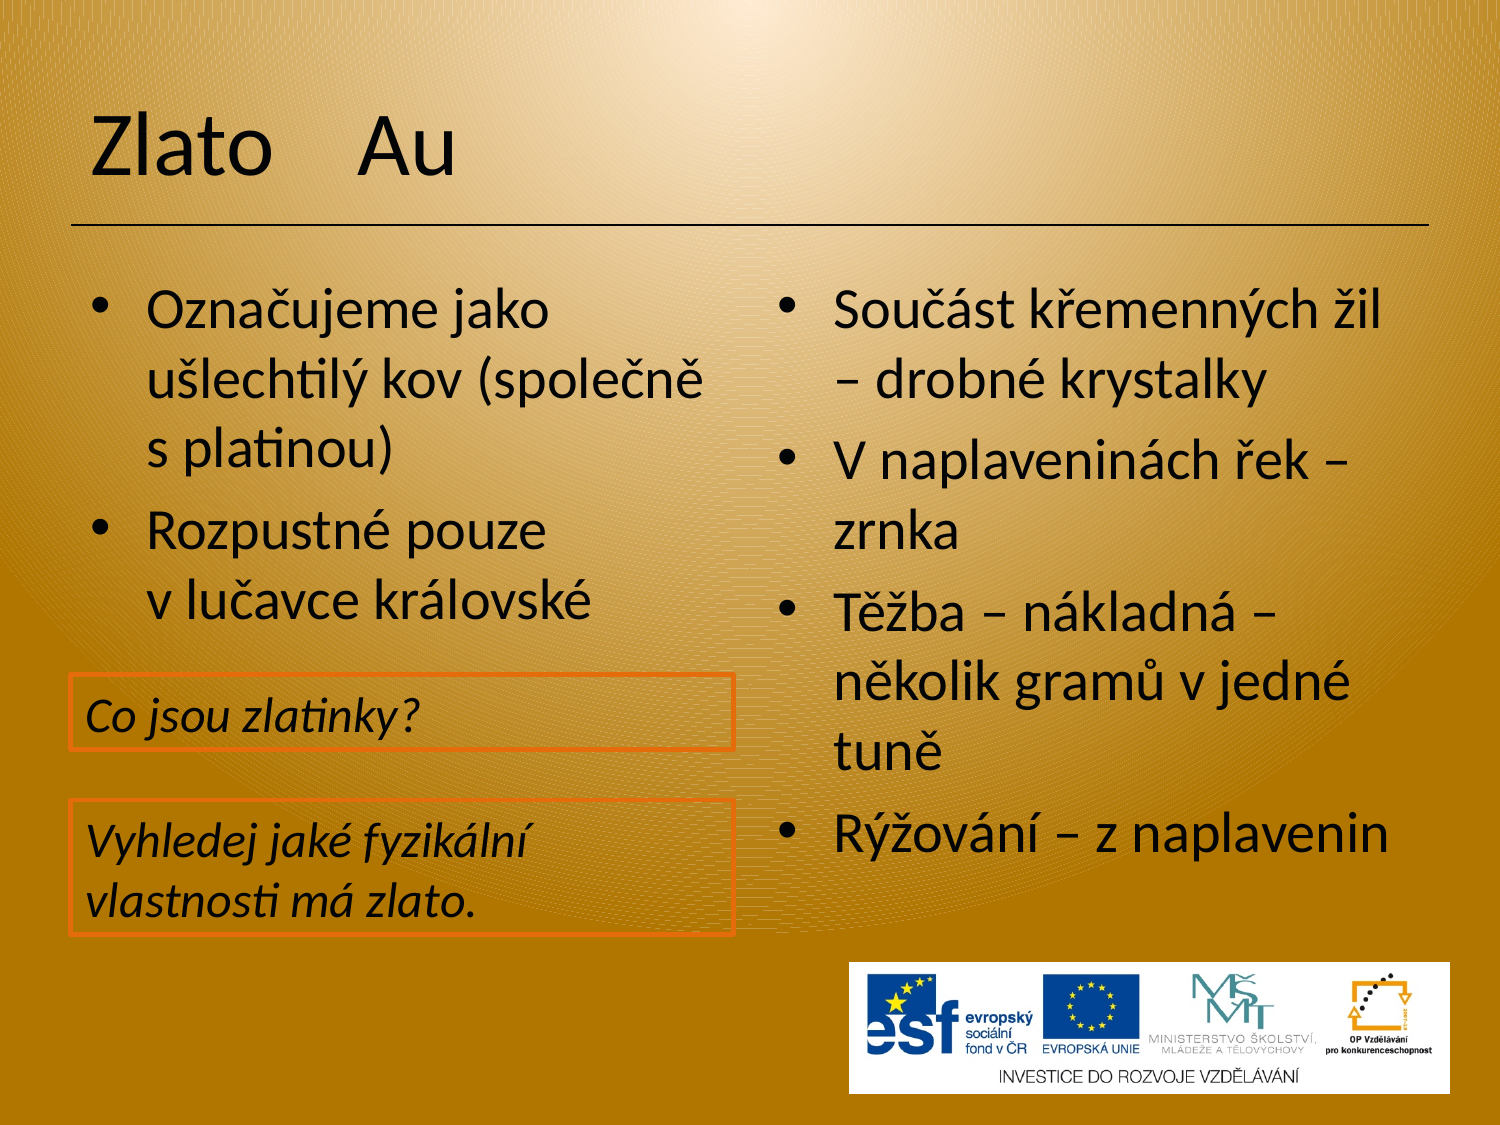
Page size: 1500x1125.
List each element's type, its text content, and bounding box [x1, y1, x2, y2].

text_box Co jsou zlatinky? [70, 674, 734, 750]
title Zlato Au [75, 45, 1425, 224]
picture [849, 962, 1451, 1094]
list Součást křemenných žil – drobné krystalky V naplaveninách řek – zrnka Těžba – nákladná – několik gramů v jedné tuně Rýžování – z naplavenin [762, 262, 1425, 1005]
list Označujeme jako ušlechtilý kov (společně s platinou) Rozpustné pouze v lučavce královské [75, 262, 738, 1005]
text_box Vyhledej jaké fyzikální vlastnosti má zlato. [70, 799, 734, 935]
